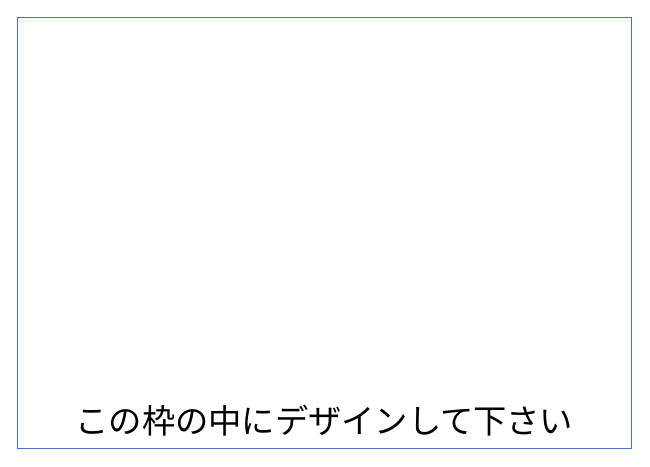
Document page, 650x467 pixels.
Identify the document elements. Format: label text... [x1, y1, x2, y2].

title この枠の中にデザインして下さい [17, 17, 632, 449]
